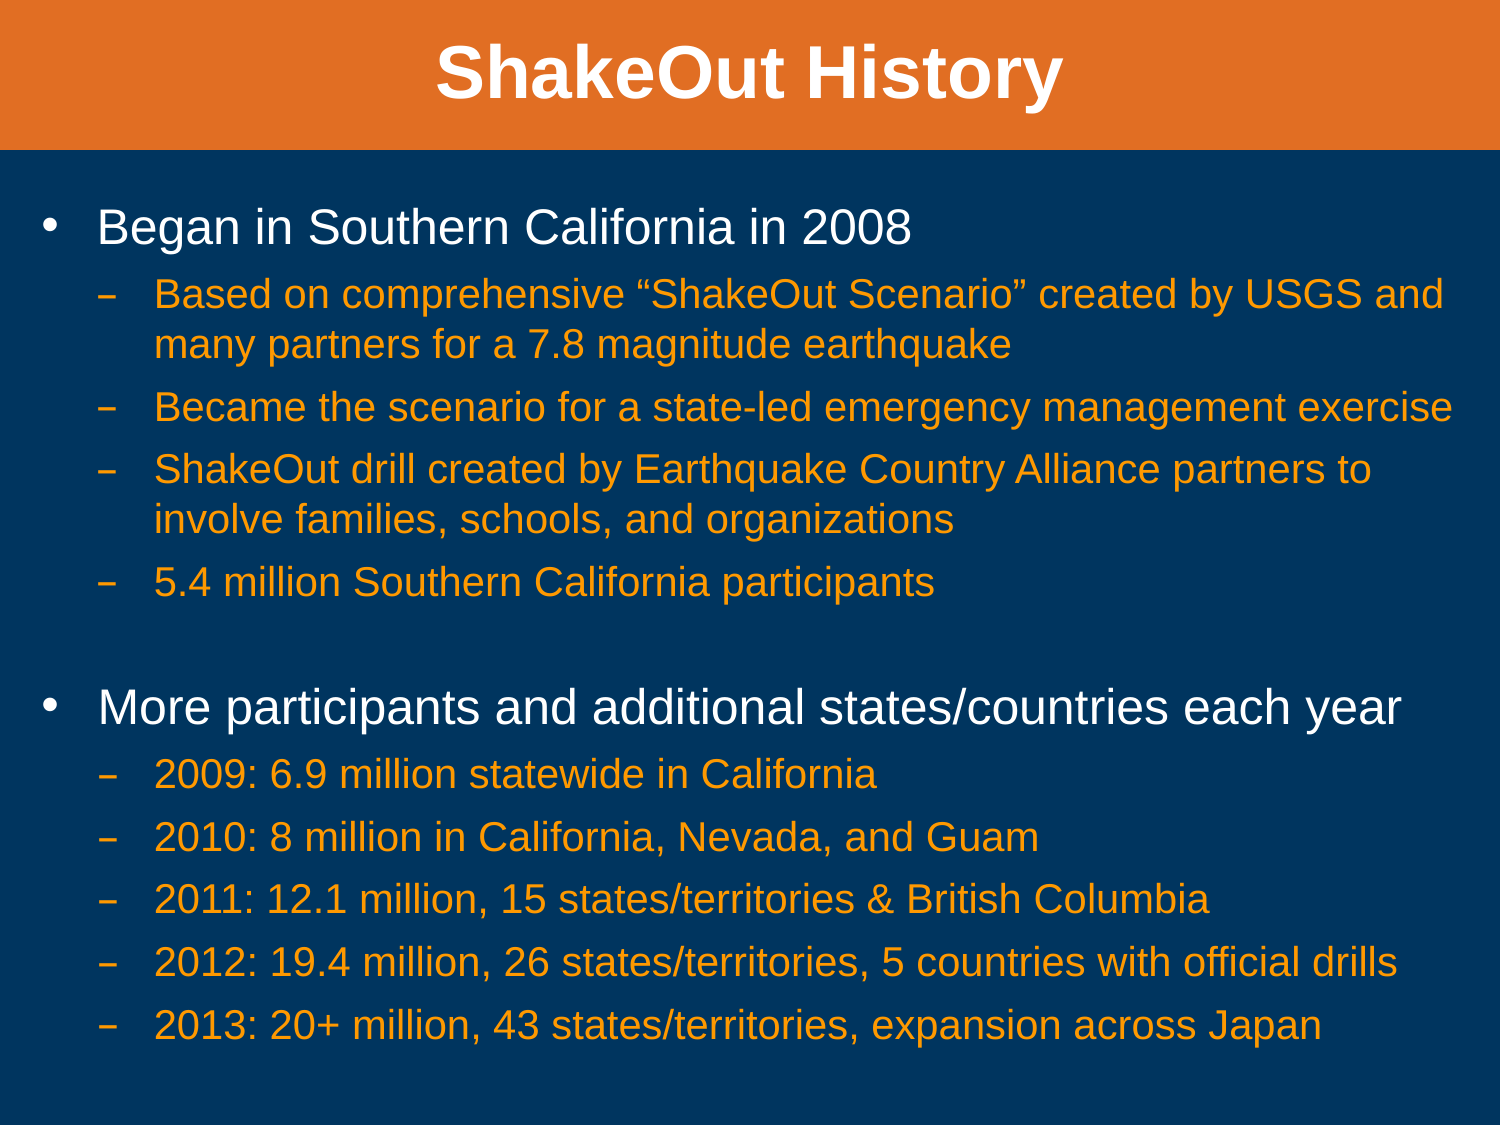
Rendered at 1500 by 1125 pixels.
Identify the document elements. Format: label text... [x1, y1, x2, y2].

text_box ShakeOut History [0, 0, 1500, 150]
text_box Began in Southern California in 2008 Based on comprehensive “ShakeOut Scenario” created by USGS and many partners for a 7.8 magnitude earthquake Became the scenario for a state-led emergency management exercise ShakeOut drill created by Earthquake Country Alliance partners to involve families, schools, and organizations 5.4 million Southern California participants More participants and additional states/countries each year 2009: 6.9 million statewide in California 2010: 8 million in California, Nevada, and Guam 2011: 12.1 million, 15 states/territories & British Columbia 2012: 19.4 million, 26 states/territories, 5 countries with official drills 2013: 20+ million, 43 states/territories, expansion across Japan [6, 187, 1495, 1125]
